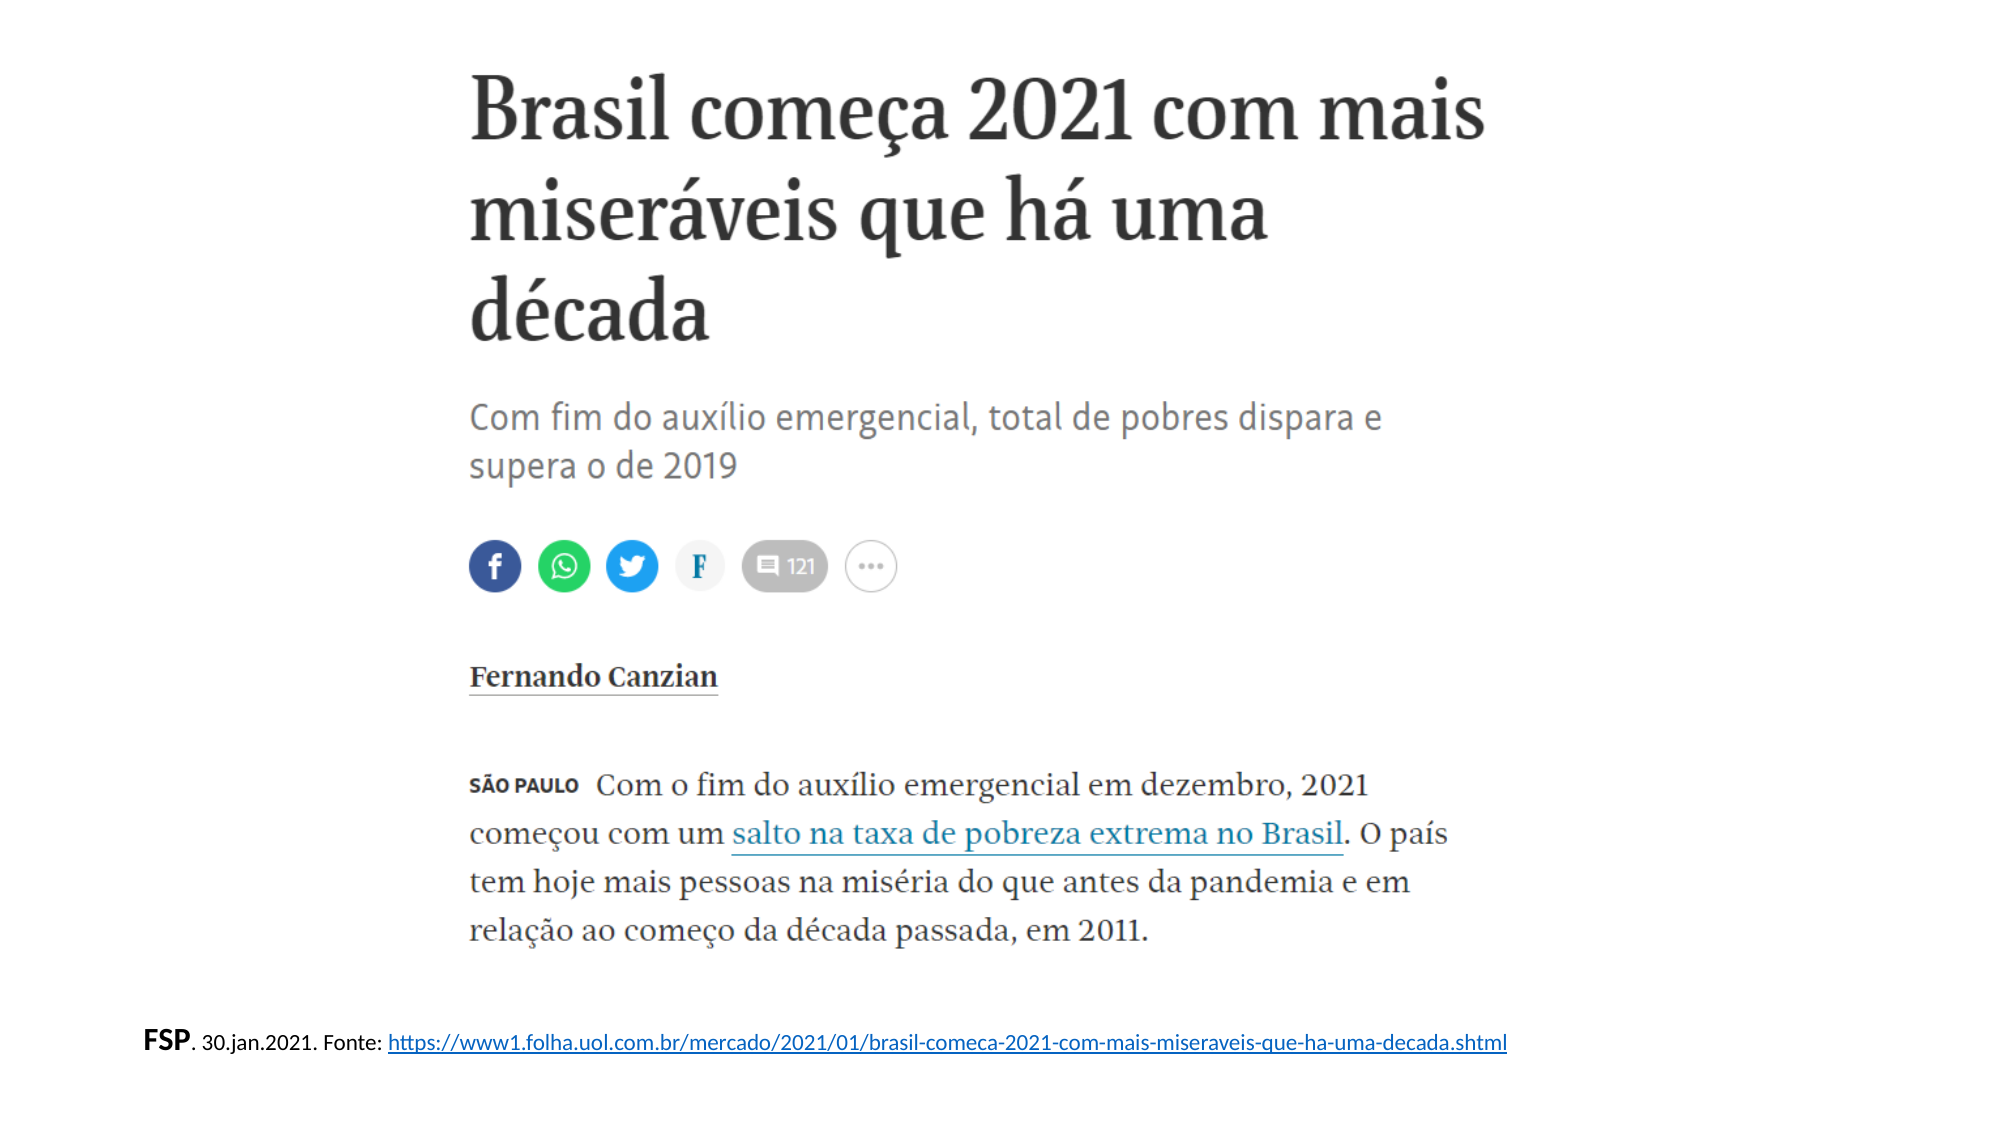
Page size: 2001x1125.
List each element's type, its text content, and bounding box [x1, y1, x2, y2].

picture [447, 53, 1508, 972]
list FSP. 30.jan.2021. Fonte: https://www1.folha.uol.com.br/mercado/2021/01/brasil-comeca-2021-com-mais-miseraveis-que-ha-uma-decada.shtml [128, 112, 1725, 1072]
